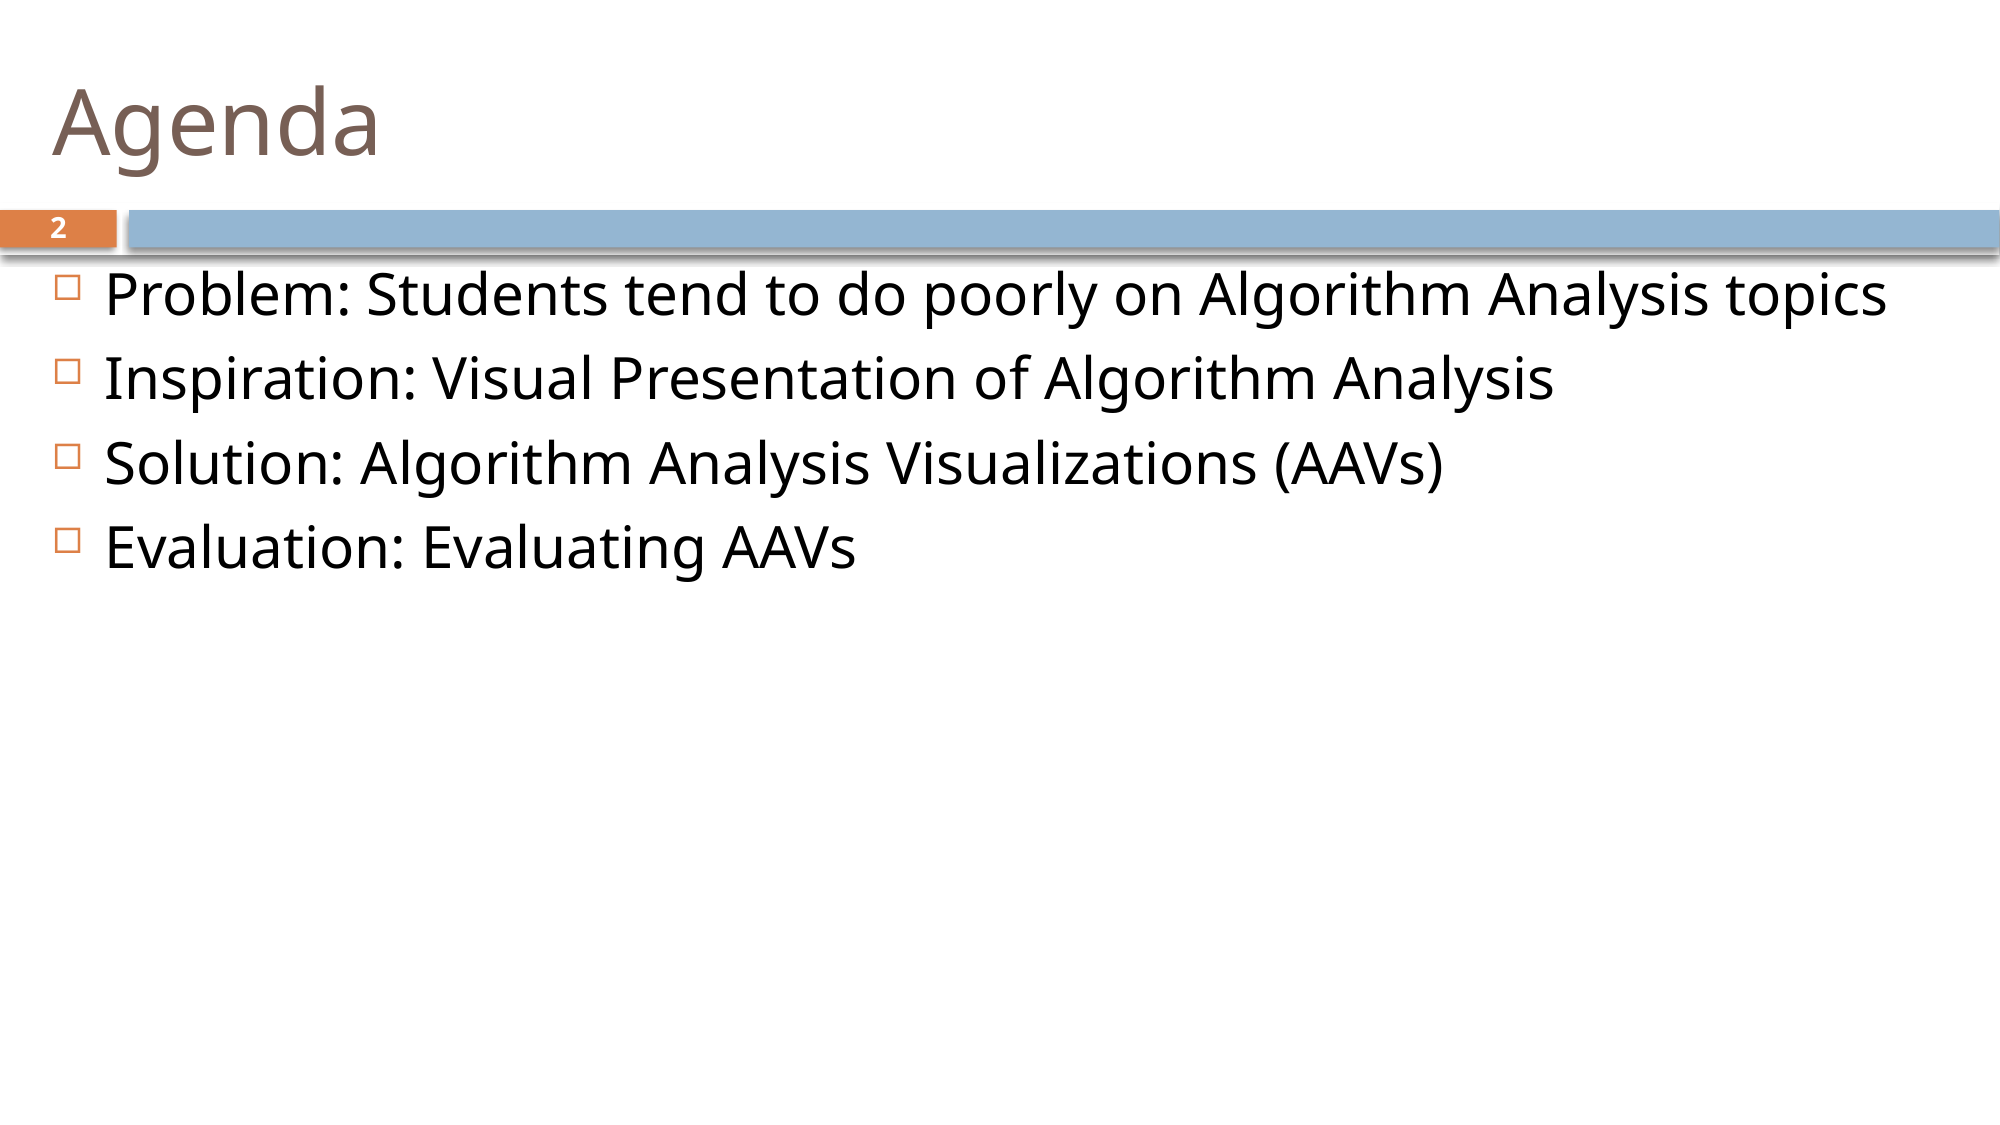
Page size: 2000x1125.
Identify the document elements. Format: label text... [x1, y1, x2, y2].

slide_number 2 [0, 208, 117, 249]
list Problem: Students tend to do poorly on Algorithm Analysis topics Inspiration: Visual Presentation of Algorithm Analysis Solution: Algorithm Analysis Visualizations (AAVs) Evaluation: Evaluating AAVs [37, 249, 1963, 1088]
title Agenda [37, 37, 1917, 200]
